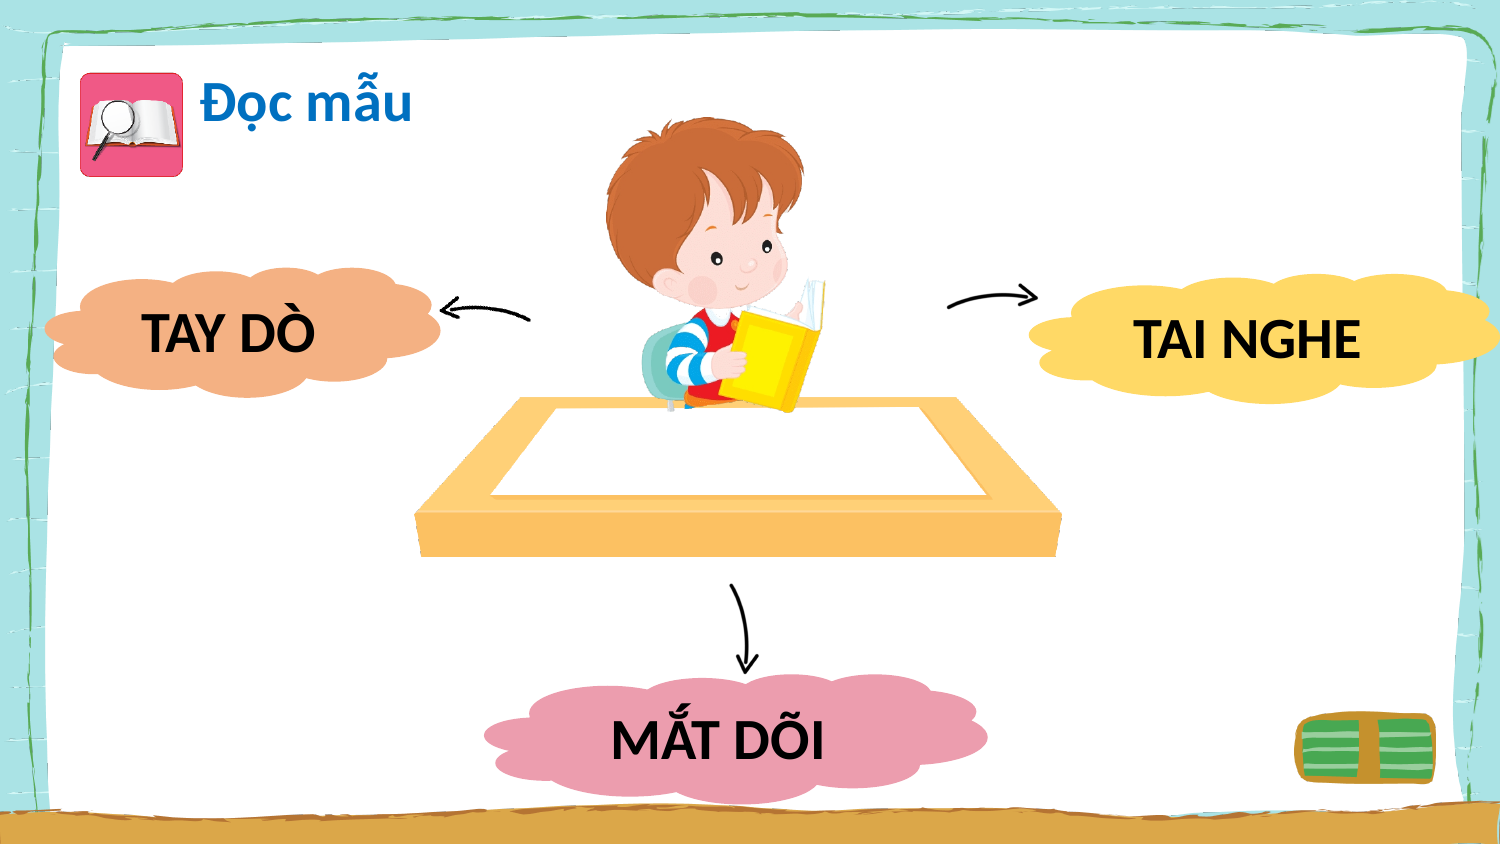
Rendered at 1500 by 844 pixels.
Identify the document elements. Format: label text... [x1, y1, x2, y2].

text_box MẮT DÕI [483, 674, 988, 805]
text_box Đọc mẫu [184, 55, 590, 141]
picture [0, 0, 1500, 844]
text_box TAI NGHE [1041, 273, 1500, 405]
text_box TAY DÒ [44, 267, 420, 398]
